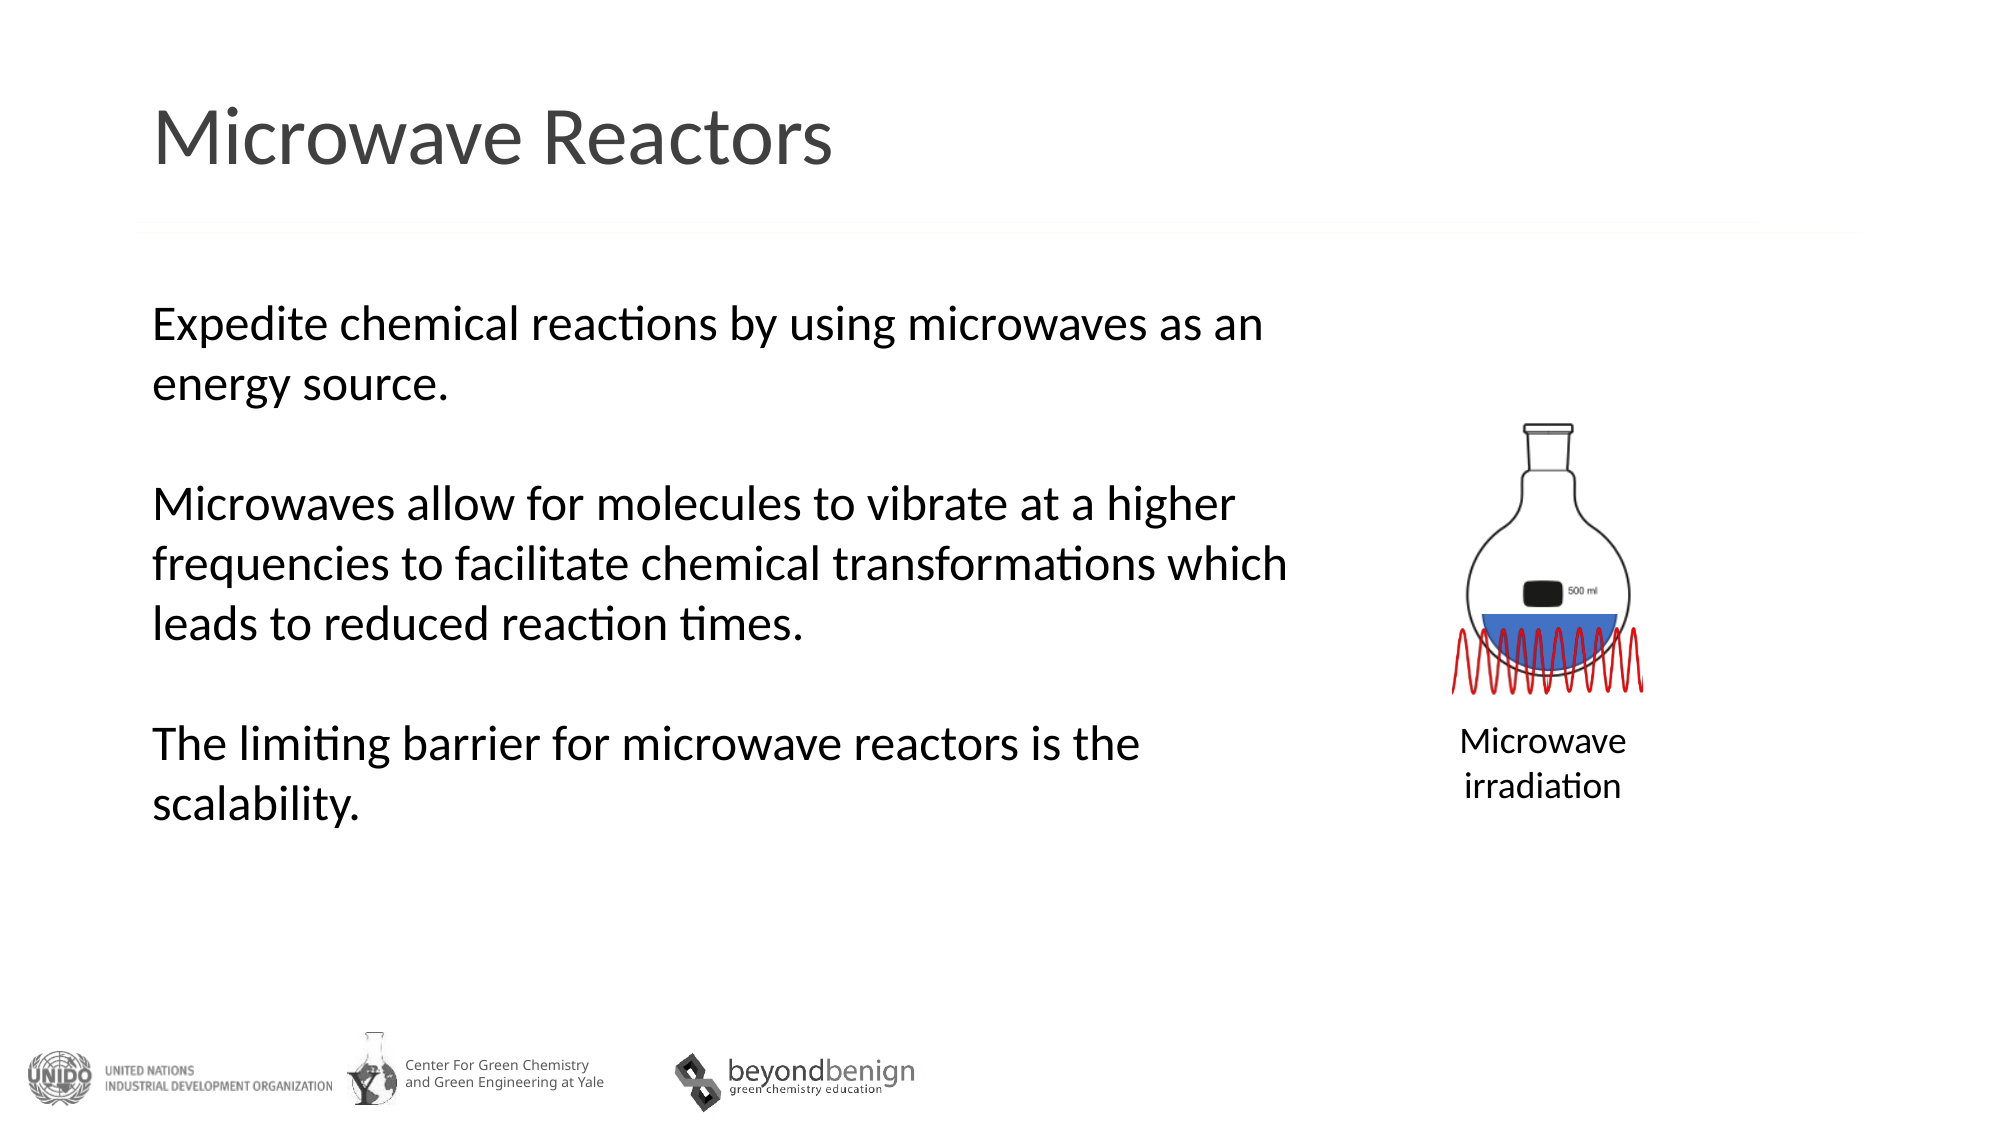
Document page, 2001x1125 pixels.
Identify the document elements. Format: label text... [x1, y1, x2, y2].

title Microwave Reactors [137, 28, 1863, 247]
text_box Microwave irradiation [1444, 709, 1642, 814]
picture [1440, 393, 1653, 705]
text_box Expedite chemical reactions by using microwaves as an energy source. Microwaves allow for molecules to vibrate at a higher frequencies to facilitate chemical transformations which leads to reduced reaction times. The limiting barrier for microwave reactors is the scalability. [137, 283, 1309, 883]
